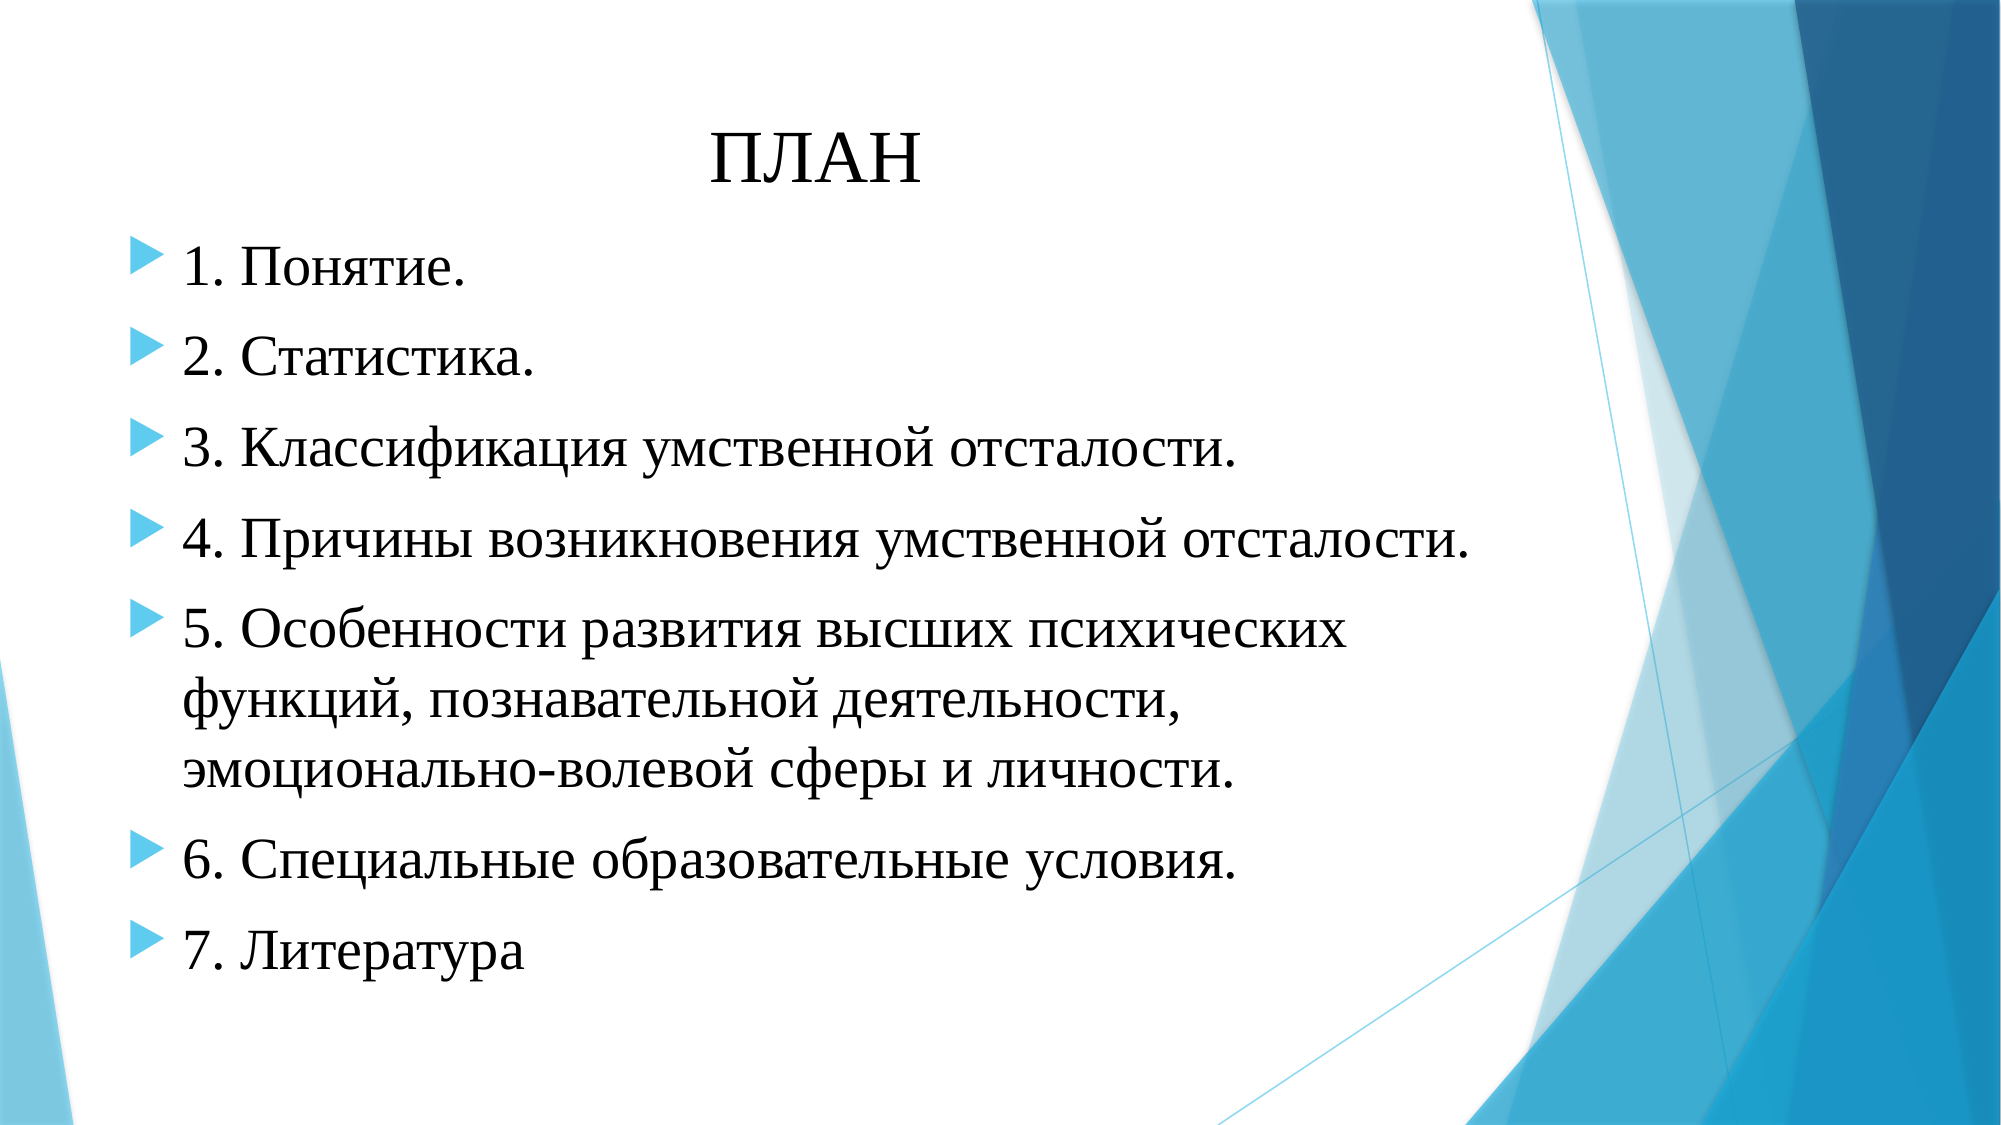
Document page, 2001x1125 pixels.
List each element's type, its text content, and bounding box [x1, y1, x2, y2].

title ПЛАН [111, 99, 1522, 219]
list 1. Понятие. 2. Статистика. 3. Классификация умственной отсталости. 4. Причины возникновения умственной отсталости. 5. Особенности развития высших психических функций, познавательной деятельности, эмоционально-волевой сферы и личности. 6. Специальные образовательные условия. 7. Литература [111, 219, 1522, 991]
